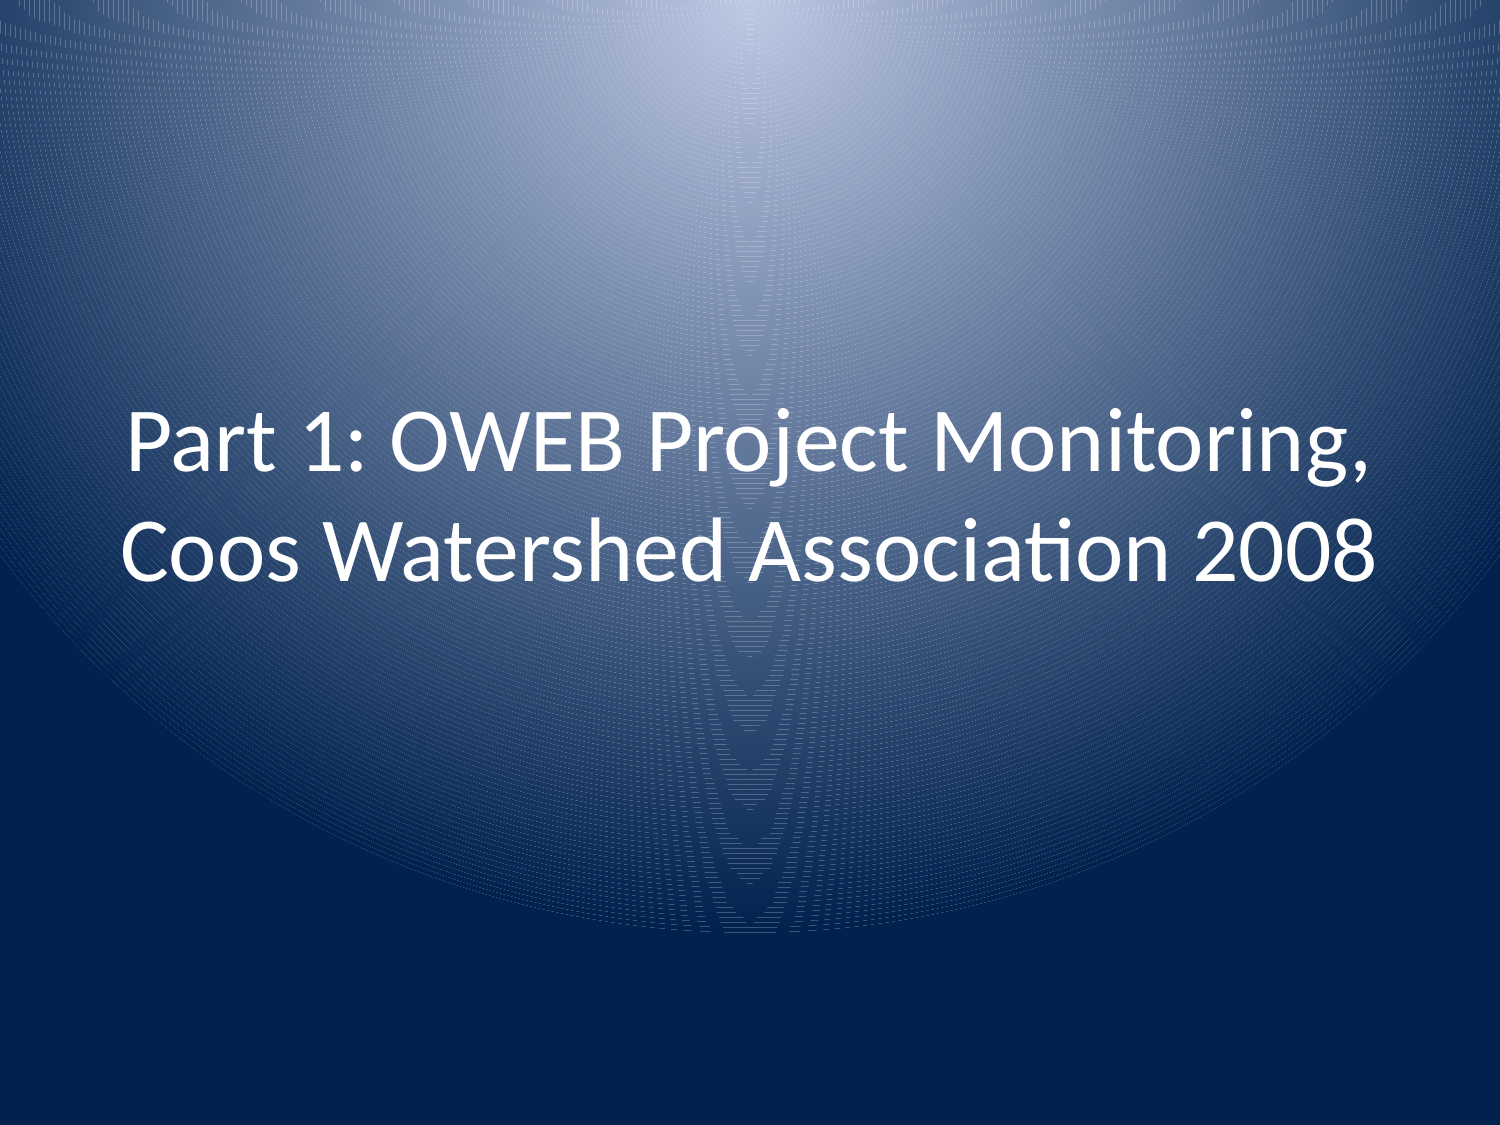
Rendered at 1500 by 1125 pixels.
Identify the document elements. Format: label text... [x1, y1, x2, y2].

title Part 1: OWEB Project Monitoring, Coos Watershed Association 2008 [75, 312, 1425, 668]
